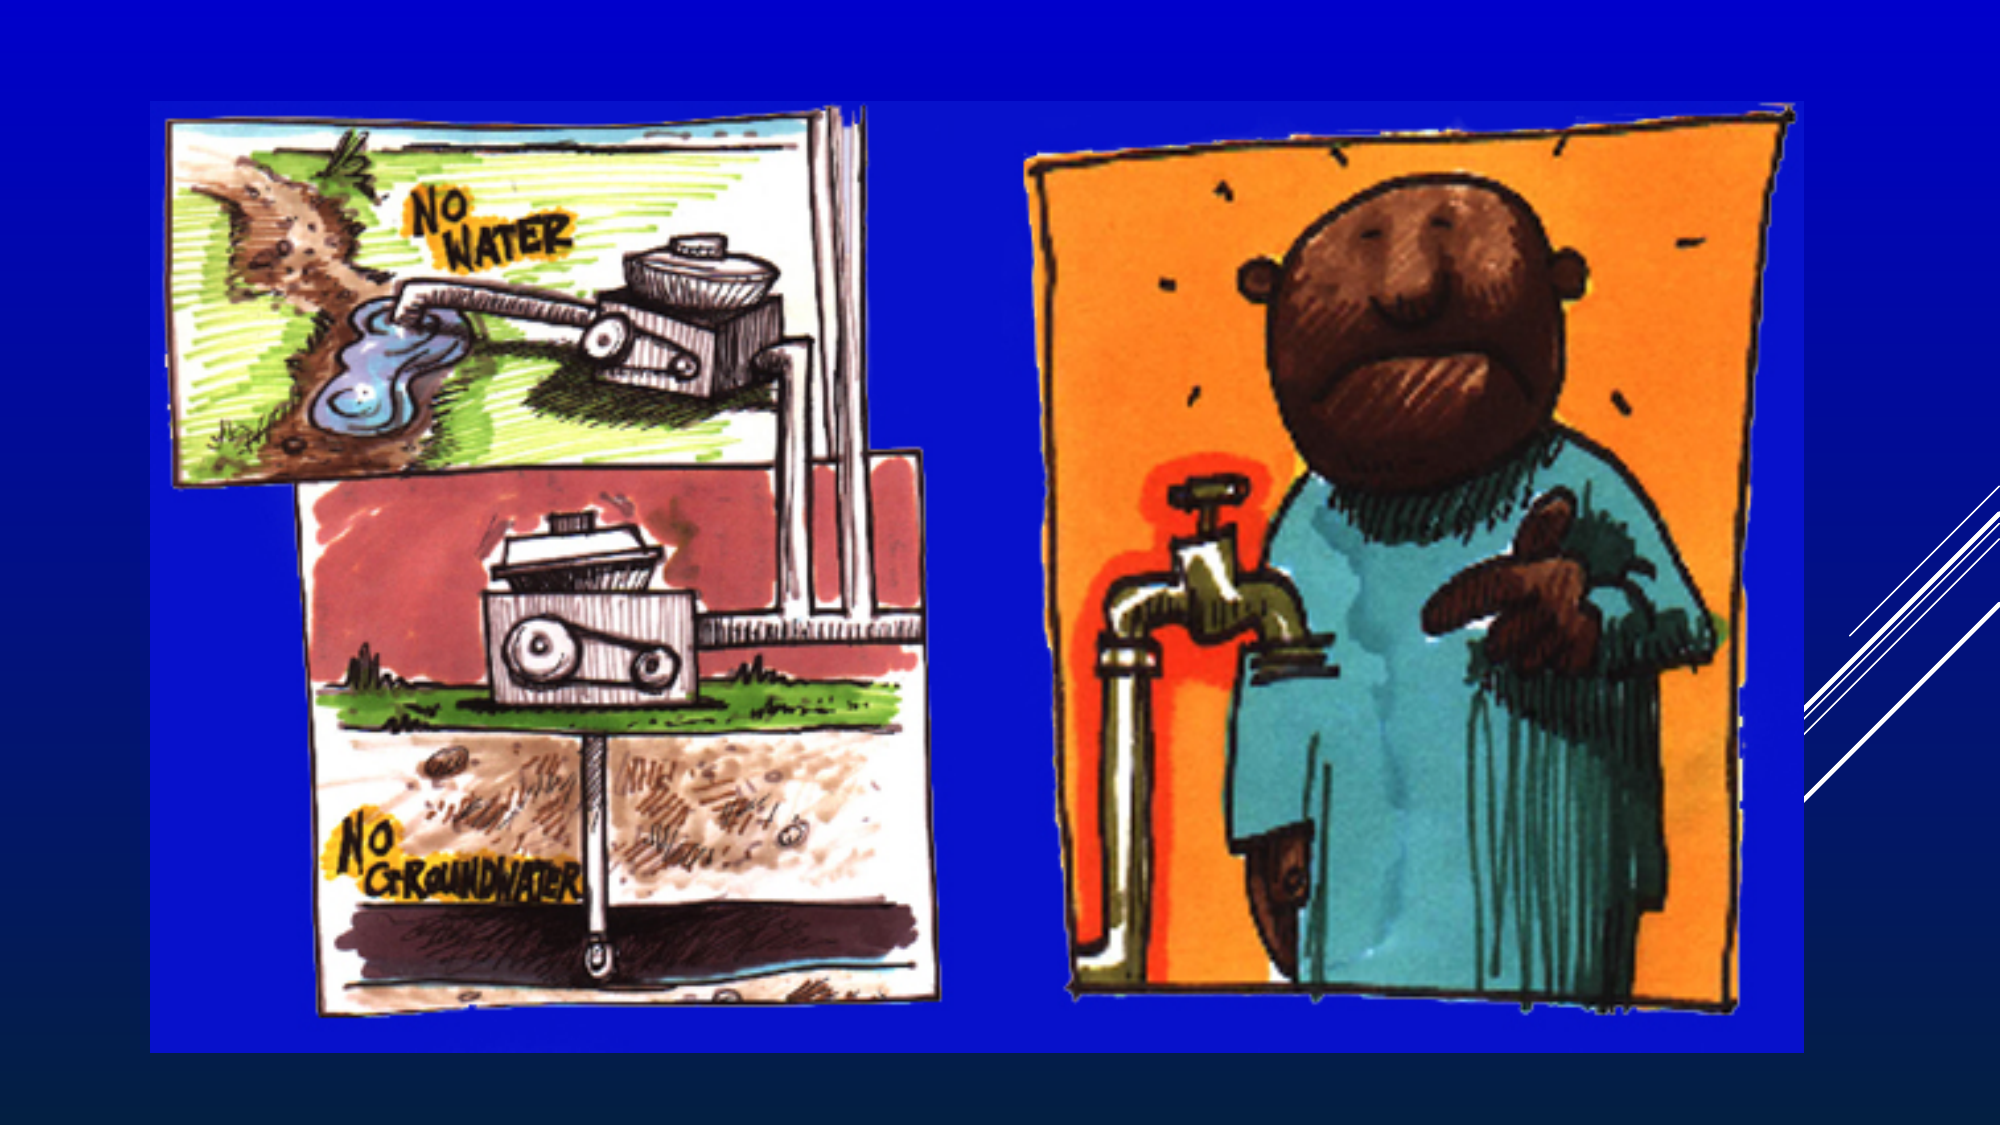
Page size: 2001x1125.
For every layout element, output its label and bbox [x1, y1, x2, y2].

list [149, 101, 1805, 1053]
